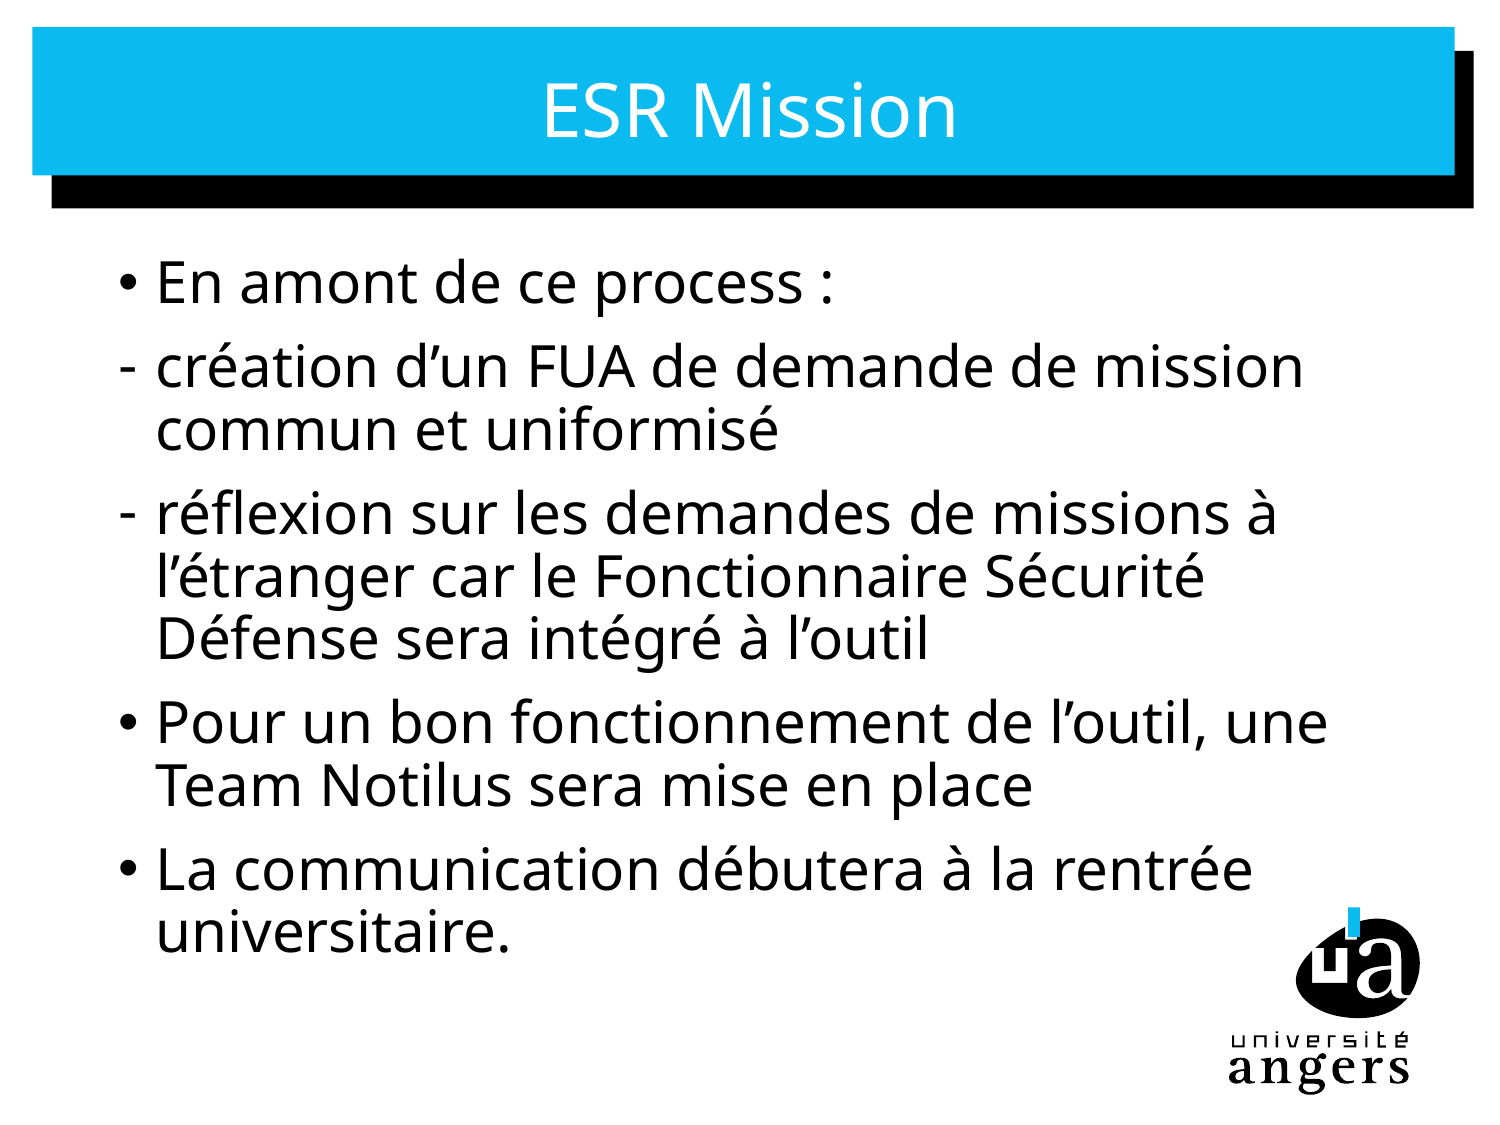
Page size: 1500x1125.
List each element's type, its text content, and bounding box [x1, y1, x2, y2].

title ESR Mission [103, 50, 1397, 176]
list En amont de ce process : création d’un FUA de demande de mission commun et uniformisé réflexion sur les demandes de missions à l’étranger car le Fonctionnaire Sécurité Défense sera intégré à l’outil Pour un bon fonctionnement de l’outil, une Team Notilus sera mise en place La communication débutera à la rentrée universitaire. [103, 246, 1397, 1014]
